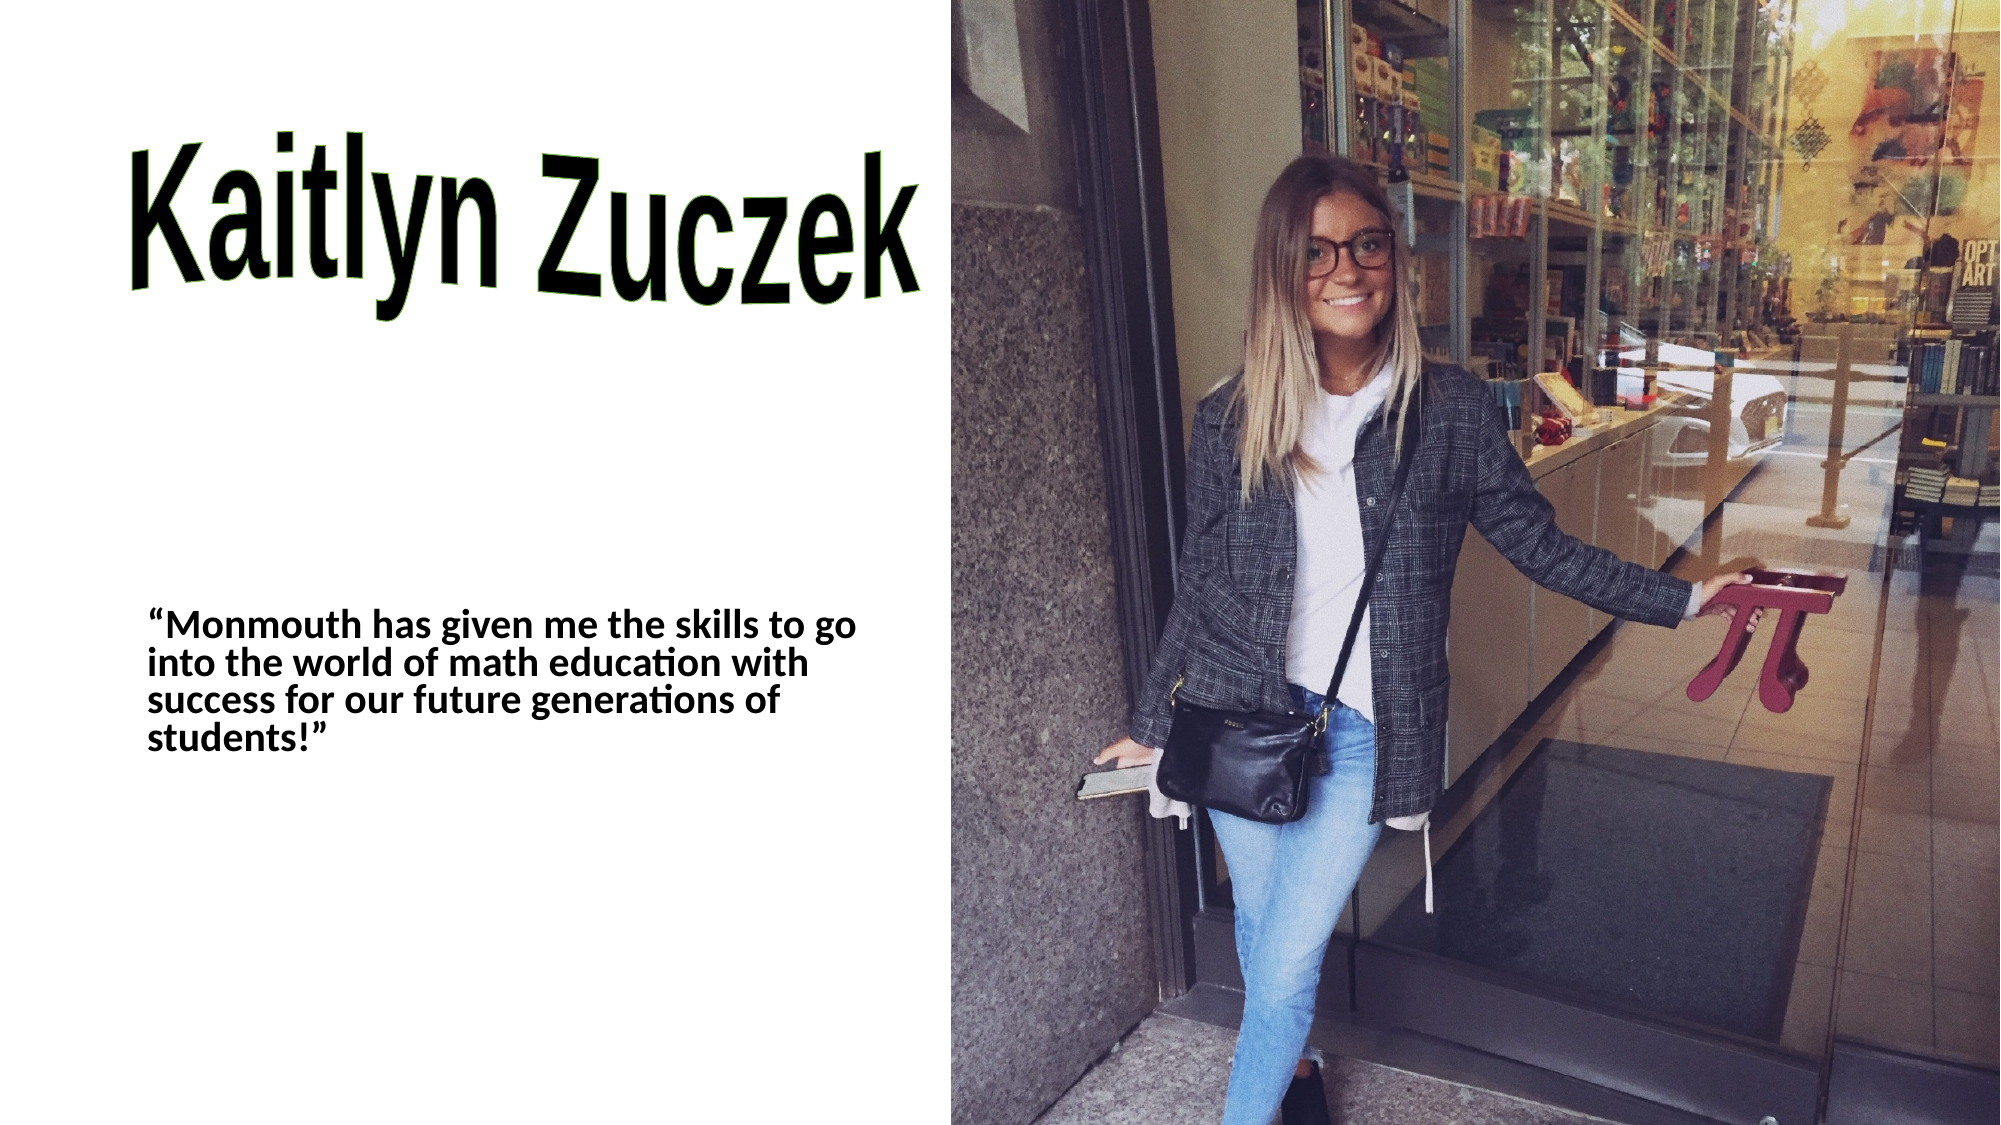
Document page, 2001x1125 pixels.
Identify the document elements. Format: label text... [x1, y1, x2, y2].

text_box Kaitlyn Zuczek [301, 144, 339, 279]
text_box Kaitlyn Zuczek [610, 191, 667, 302]
text_box Kaitlyn Zuczek [370, 172, 434, 322]
text_box Kaitlyn Zuczek [864, 150, 921, 300]
text_box Kaitlyn Zuczek [537, 153, 602, 298]
text_box Kaitlyn Zuczek [677, 194, 735, 306]
text_box Kaitlyn Zuczek [740, 196, 791, 305]
text_box Kaitlyn Zuczek [208, 169, 271, 282]
text_box Kaitlyn Zuczek [131, 141, 206, 291]
picture [950, 0, 2000, 1125]
text_box “Monmouth has given me the skills to go into the world of math education with success for our future generations of students!” [131, 372, 905, 995]
text_box Kaitlyn Zuczek [440, 176, 497, 289]
text_box Kaitlyn Zuczek [346, 131, 364, 279]
